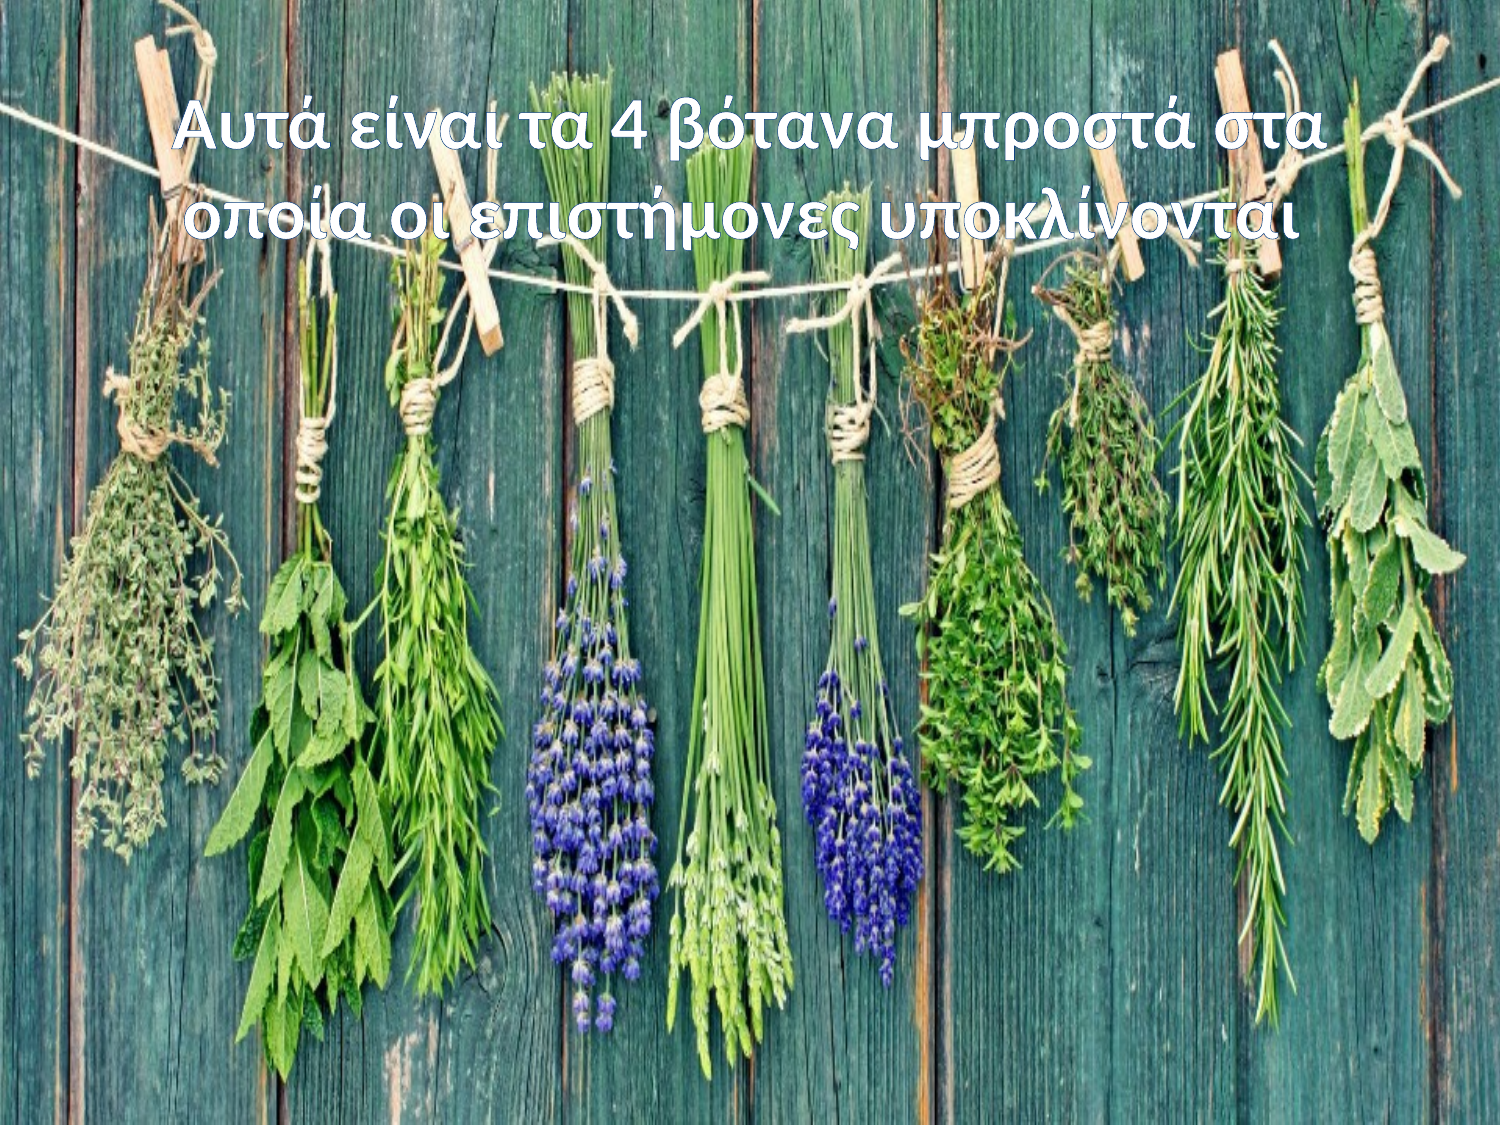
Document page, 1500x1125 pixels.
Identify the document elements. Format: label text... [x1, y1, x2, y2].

picture [0, 0, 1500, 1125]
text_box Αυτά είναι τα 4 βότανα μπροστά στα οποία οι επιστήμονες υποκλίνονται [76, 66, 1424, 262]
